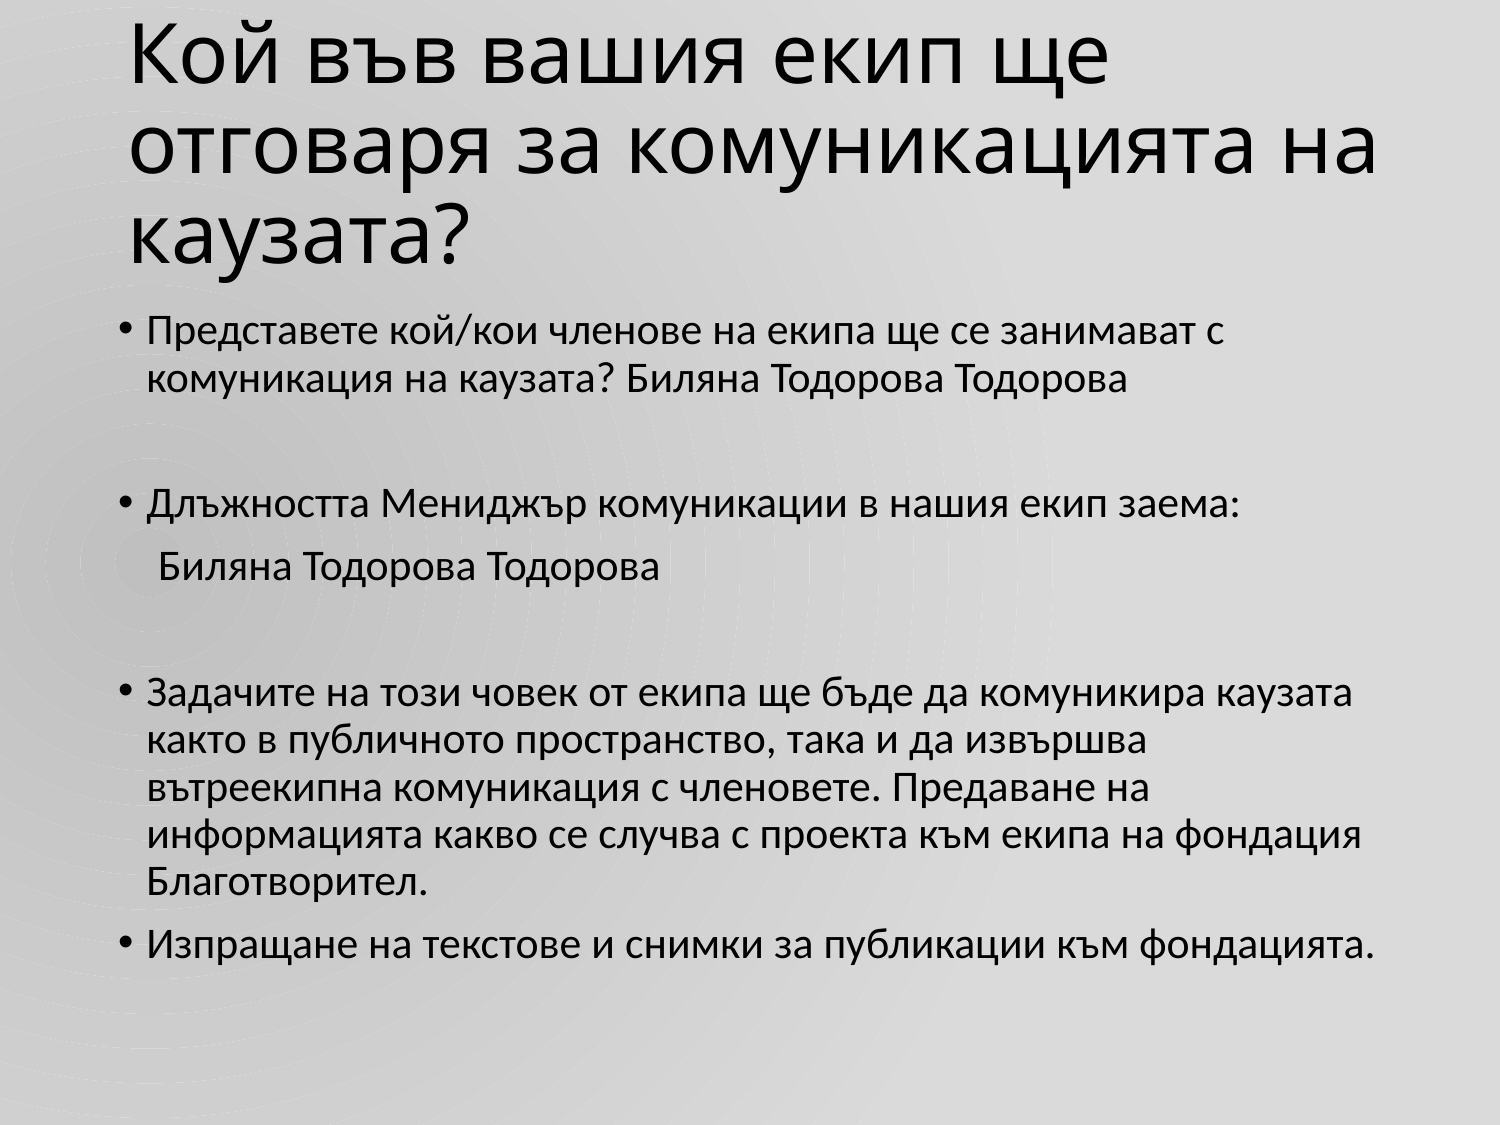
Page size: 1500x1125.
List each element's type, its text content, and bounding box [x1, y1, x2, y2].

list Представете кой/кои членове на екипа ще се занимават с комуникация на каузата? Биляна Тодорова Тодорова Длъжността Мениджър комуникации в нашия екип заема: Биляна Тодорова Тодорова Задачите на този човек от екипа ще бъде да комуникира каузата както в публичното пространство, така и да извършва вътреекипна комуникация с членовете. Предаване на информацията какво се случва с проекта към екипа на фондация Благотворител. Изпращане на текстове и снимки за публикации към фондацията. [103, 299, 1397, 1014]
title Кой във вашия екип ще отговаря за комуникацията на каузата? [112, 37, 1407, 255]
